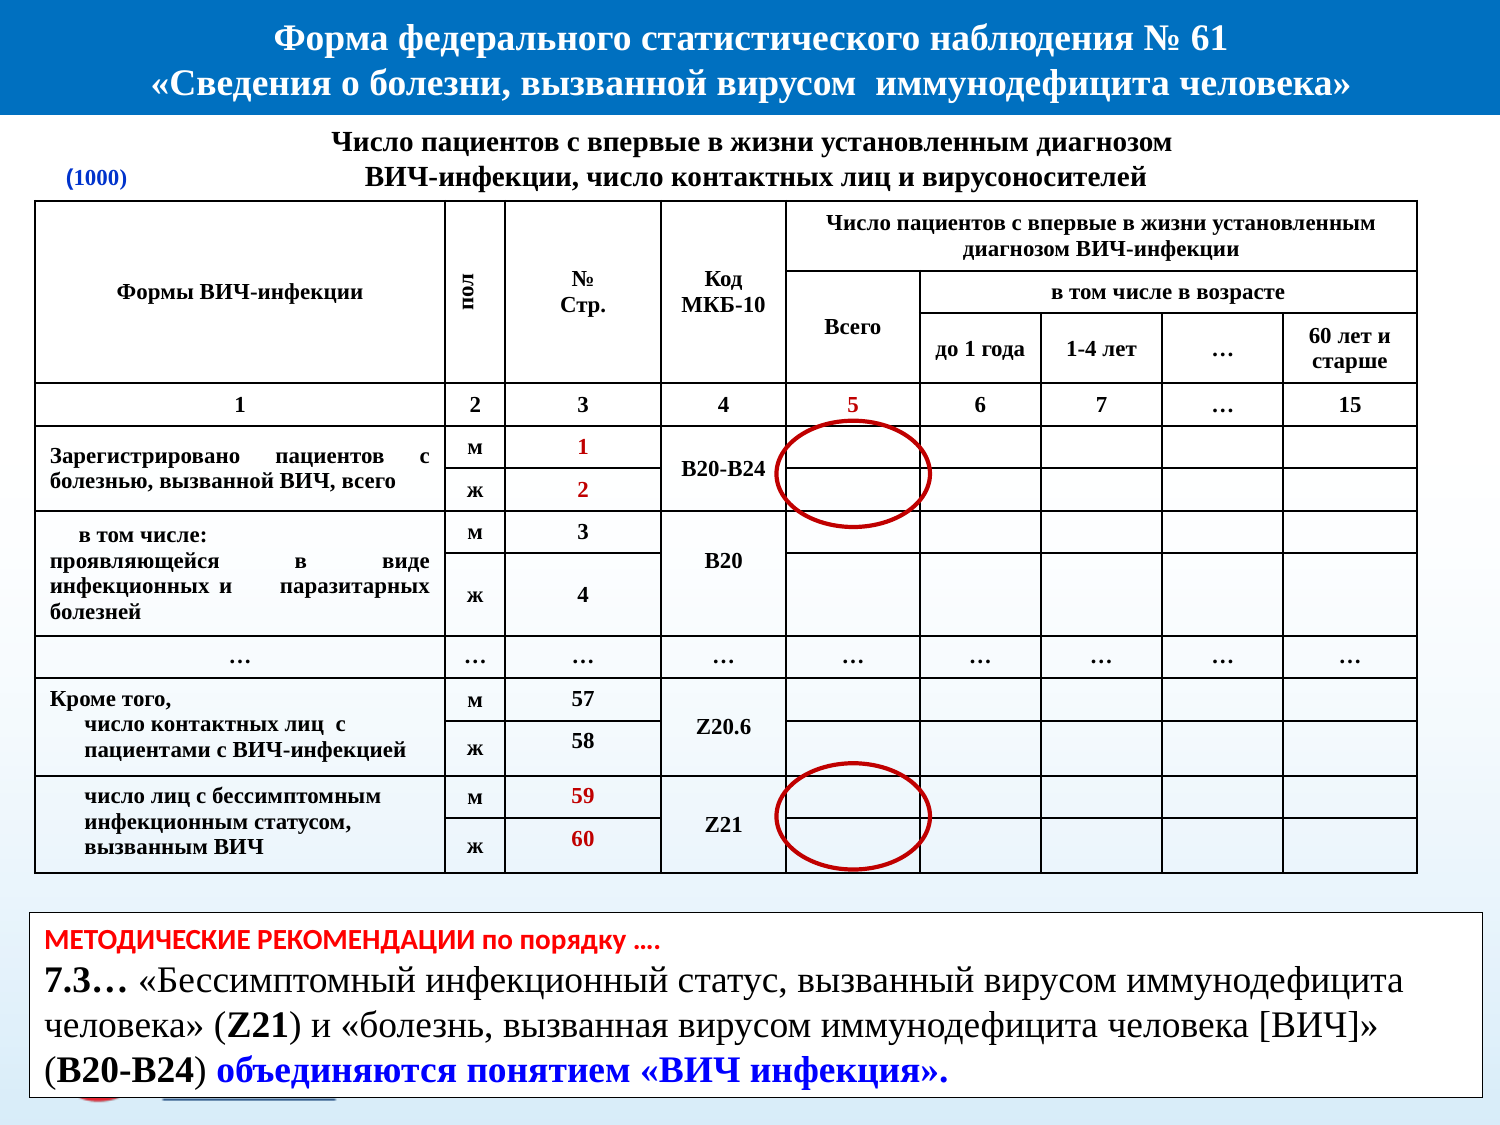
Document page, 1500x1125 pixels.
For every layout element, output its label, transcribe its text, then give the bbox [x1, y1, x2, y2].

table_cell до 1 года [921, 314, 1040, 382]
table_cell [787, 777, 796, 785]
table_cell [921, 512, 1040, 552]
table_cell 60 [506, 819, 660, 872]
table_cell [1042, 554, 1161, 635]
table_cell [1042, 777, 1161, 817]
table_cell Z21 [662, 777, 785, 872]
table_cell 1 [36, 384, 444, 425]
table_cell [1042, 469, 1161, 510]
table_cell в том числе: проявляющейся в виде инфекционных и паразитарных болезней [36, 512, 444, 635]
table_cell [921, 777, 1040, 817]
table_cell … [1163, 314, 1282, 382]
table_header № Стр. [506, 202, 660, 382]
table_cell [787, 848, 841, 872]
table_cell … [36, 637, 444, 677]
table_cell В20-В24 [662, 427, 785, 510]
table_cell [910, 777, 919, 784]
table_cell [921, 554, 1040, 635]
table_cell [1163, 512, 1282, 552]
table_cell [865, 848, 919, 872]
text_box (1000) [44, 152, 376, 198]
table_cell [921, 427, 1040, 467]
table_cell Зарегистрировано пациентов с болезнью, вызванной ВИЧ, всего [36, 427, 444, 510]
table_cell ж [446, 819, 504, 872]
slide_number 5 [1074, 1098, 1425, 1103]
table_cell 59 [506, 777, 660, 817]
table_cell [1163, 819, 1282, 872]
table_cell [787, 679, 919, 720]
table_cell [1042, 722, 1161, 775]
table_cell [1042, 679, 1161, 720]
table_cell Всего [787, 272, 919, 382]
table_cell [1042, 819, 1161, 872]
table_cell [1163, 554, 1282, 635]
text_box [774, 761, 933, 872]
table_cell [787, 427, 809, 442]
table_cell … [506, 637, 660, 677]
table_cell 7 [1042, 384, 1161, 425]
table_cell число лиц с бессимптомным инфекционным статусом, вызванным ВИЧ [36, 777, 444, 872]
table_cell [1284, 554, 1416, 635]
text_box Форма федерального статистического наблюдения № 61 «Сведения о болезни, вызванной вирусом иммунодефицита человека» [0, 0, 1500, 117]
table_cell 58 [506, 722, 660, 775]
table_header пол [446, 202, 504, 382]
text_box МЕТОДИЧЕСКИЕ РЕКОМЕНДАЦИИ по порядку …. 7.3… «Бессимптомный инфекционный статус, вызванный вирусом иммунодефицита человека» (Z21) и «болезнь, вызванная вирусом иммунодефицита человека [ВИЧ]» (В20-В24) объединяются понятием «ВИЧ инфекция». [29, 912, 1483, 1098]
table_cell [787, 512, 919, 552]
table_cell 1-4 лет [1042, 314, 1161, 382]
table_cell [921, 819, 1040, 872]
table_cell Z20.6 [662, 679, 785, 775]
table_cell [1163, 469, 1282, 510]
table_cell [1163, 427, 1282, 467]
table_cell [1284, 777, 1416, 817]
table_cell … [1163, 384, 1282, 425]
table_cell [921, 469, 1040, 510]
table_cell [1284, 679, 1416, 720]
table_cell в том числе в возрасте [921, 272, 1416, 312]
table_cell 2 [506, 469, 660, 510]
table_cell [1163, 722, 1282, 775]
text_box Число пациентов с впервые в жизни установленным диагнозом ВИЧ-инфекции, число контактных лиц и вирусоносителей [29, 114, 1483, 200]
table_cell [898, 427, 919, 442]
table_cell … [1042, 637, 1161, 677]
table_cell [1284, 512, 1416, 552]
table_cell 3 [506, 512, 660, 552]
table_cell ж [446, 469, 504, 510]
table_cell [787, 554, 919, 635]
table_cell [921, 679, 1040, 720]
table_cell [1163, 777, 1282, 817]
table_cell ж [446, 554, 504, 635]
table_cell 3 [506, 384, 660, 425]
table_cell 4 [662, 384, 785, 425]
table_cell м [446, 777, 504, 817]
table_cell … [446, 637, 504, 677]
table_cell 6 [921, 384, 1040, 425]
table_cell … [662, 637, 785, 677]
table_cell Кроме того, число контактных лиц с пациентами с ВИЧ-инфекцией [36, 679, 444, 775]
table_cell … [921, 637, 1040, 677]
table_cell 60 лет и старше [1284, 314, 1416, 382]
table_cell [1163, 679, 1282, 720]
table_header Формы ВИЧ-инфекции [36, 202, 444, 382]
table_cell … [1284, 637, 1416, 677]
table_cell … [787, 637, 919, 677]
table_cell 2 [446, 384, 504, 425]
table_cell м [446, 679, 504, 720]
table_cell … [1163, 637, 1282, 677]
text_box [774, 418, 933, 530]
table_cell 1 [506, 427, 660, 467]
table_cell 5 [787, 384, 919, 425]
table_cell м [446, 512, 504, 552]
table_cell 57 [506, 679, 660, 720]
table_cell 15 [1284, 384, 1416, 425]
picture [0, 117, 1500, 1125]
table_cell 4 [506, 554, 660, 635]
table_cell м [446, 427, 504, 467]
table_cell [1284, 427, 1416, 467]
table_cell [1042, 512, 1161, 552]
table_cell [921, 722, 1040, 775]
table_cell ж [446, 722, 504, 775]
table_cell [1284, 722, 1416, 775]
table_cell [787, 722, 919, 775]
table_cell В20 [662, 512, 785, 635]
table_header Код МКБ-10 [662, 202, 785, 382]
table_cell [1284, 819, 1416, 872]
table_header Число пациентов с впервые в жизни установленным диагнозом ВИЧ-инфекции [787, 202, 1416, 270]
table_cell [1042, 427, 1161, 467]
table_cell [1284, 469, 1416, 510]
